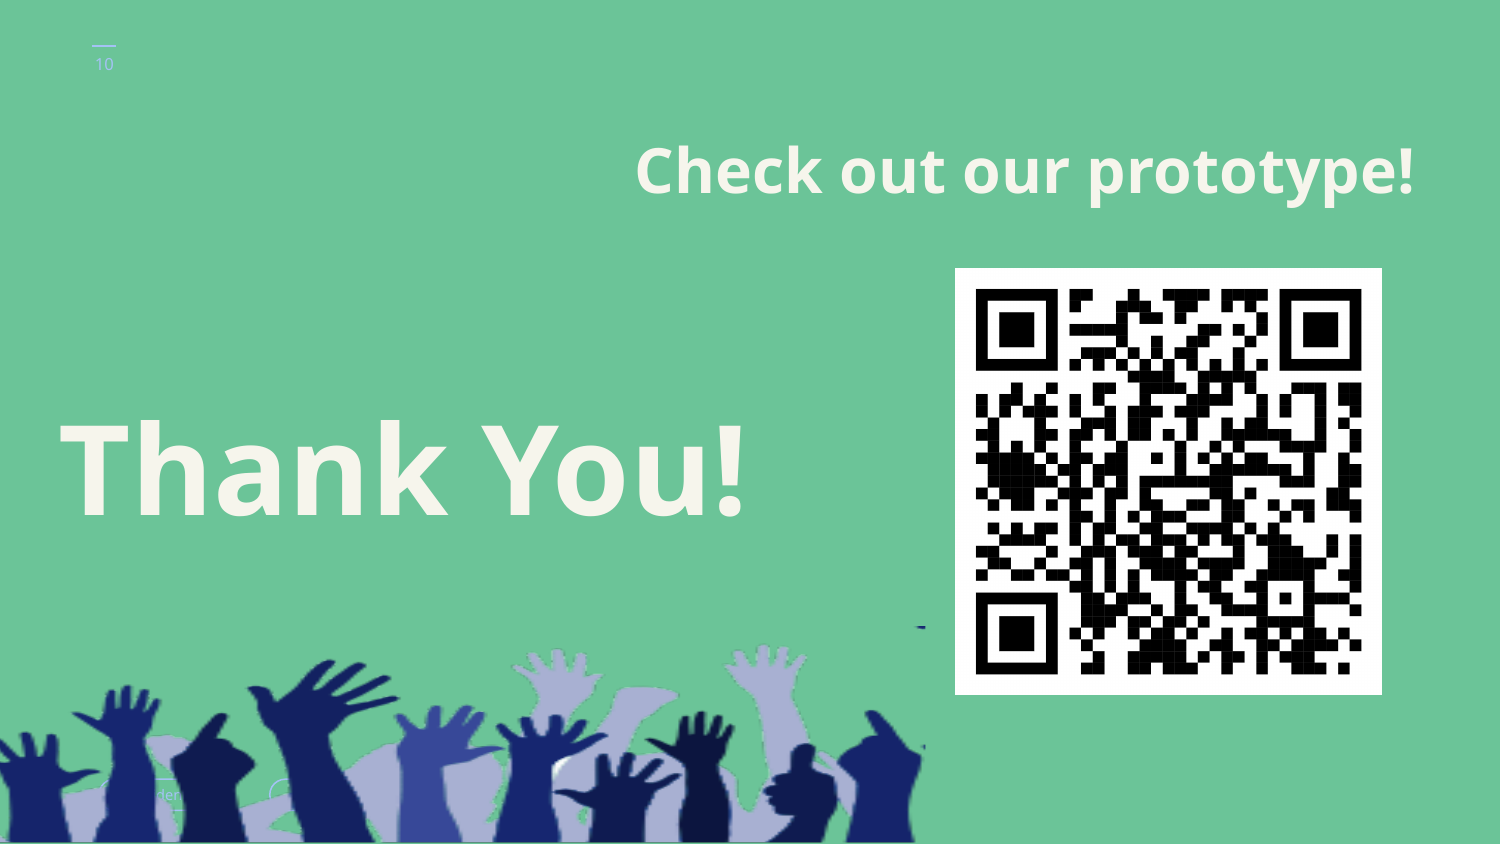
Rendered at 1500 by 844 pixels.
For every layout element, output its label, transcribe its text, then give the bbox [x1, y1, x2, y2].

picture [0, 626, 926, 844]
title Check out our prototype! [619, 130, 1470, 226]
title Thank You! [44, 404, 894, 559]
picture [955, 268, 1382, 696]
